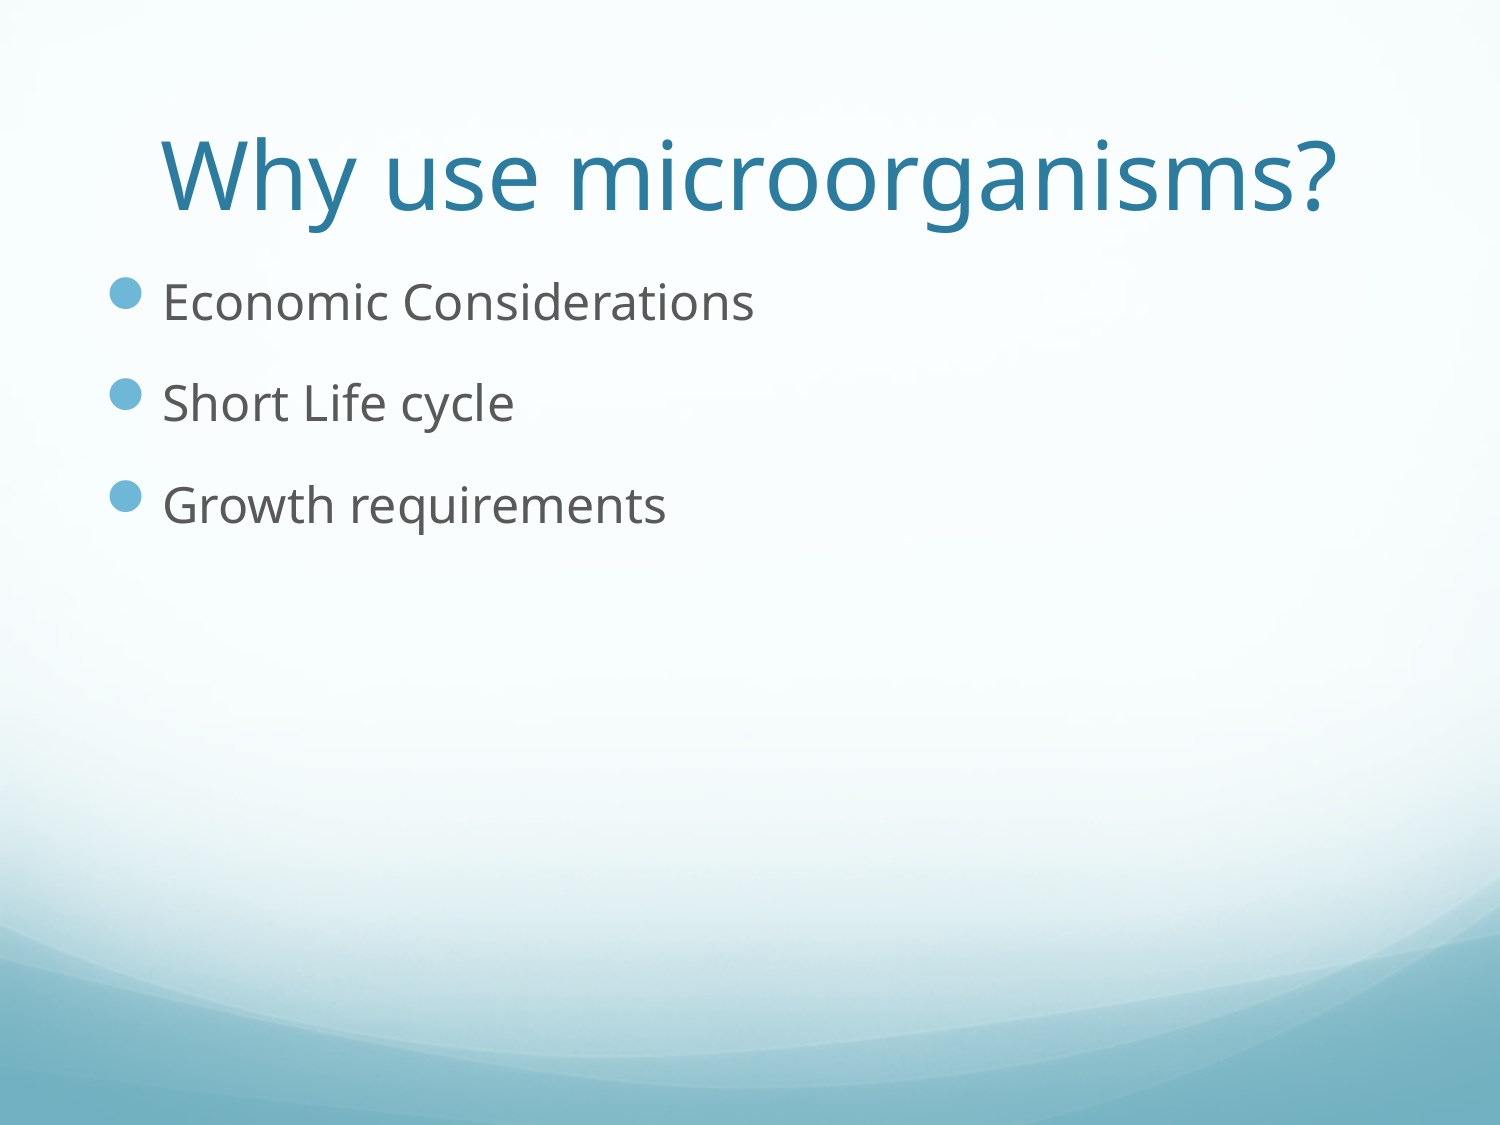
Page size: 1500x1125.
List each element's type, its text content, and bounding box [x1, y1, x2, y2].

list Economic Considerations Short Life cycle Growth requirements [90, 262, 1410, 975]
title Why use microorganisms? [90, 17, 1410, 237]
